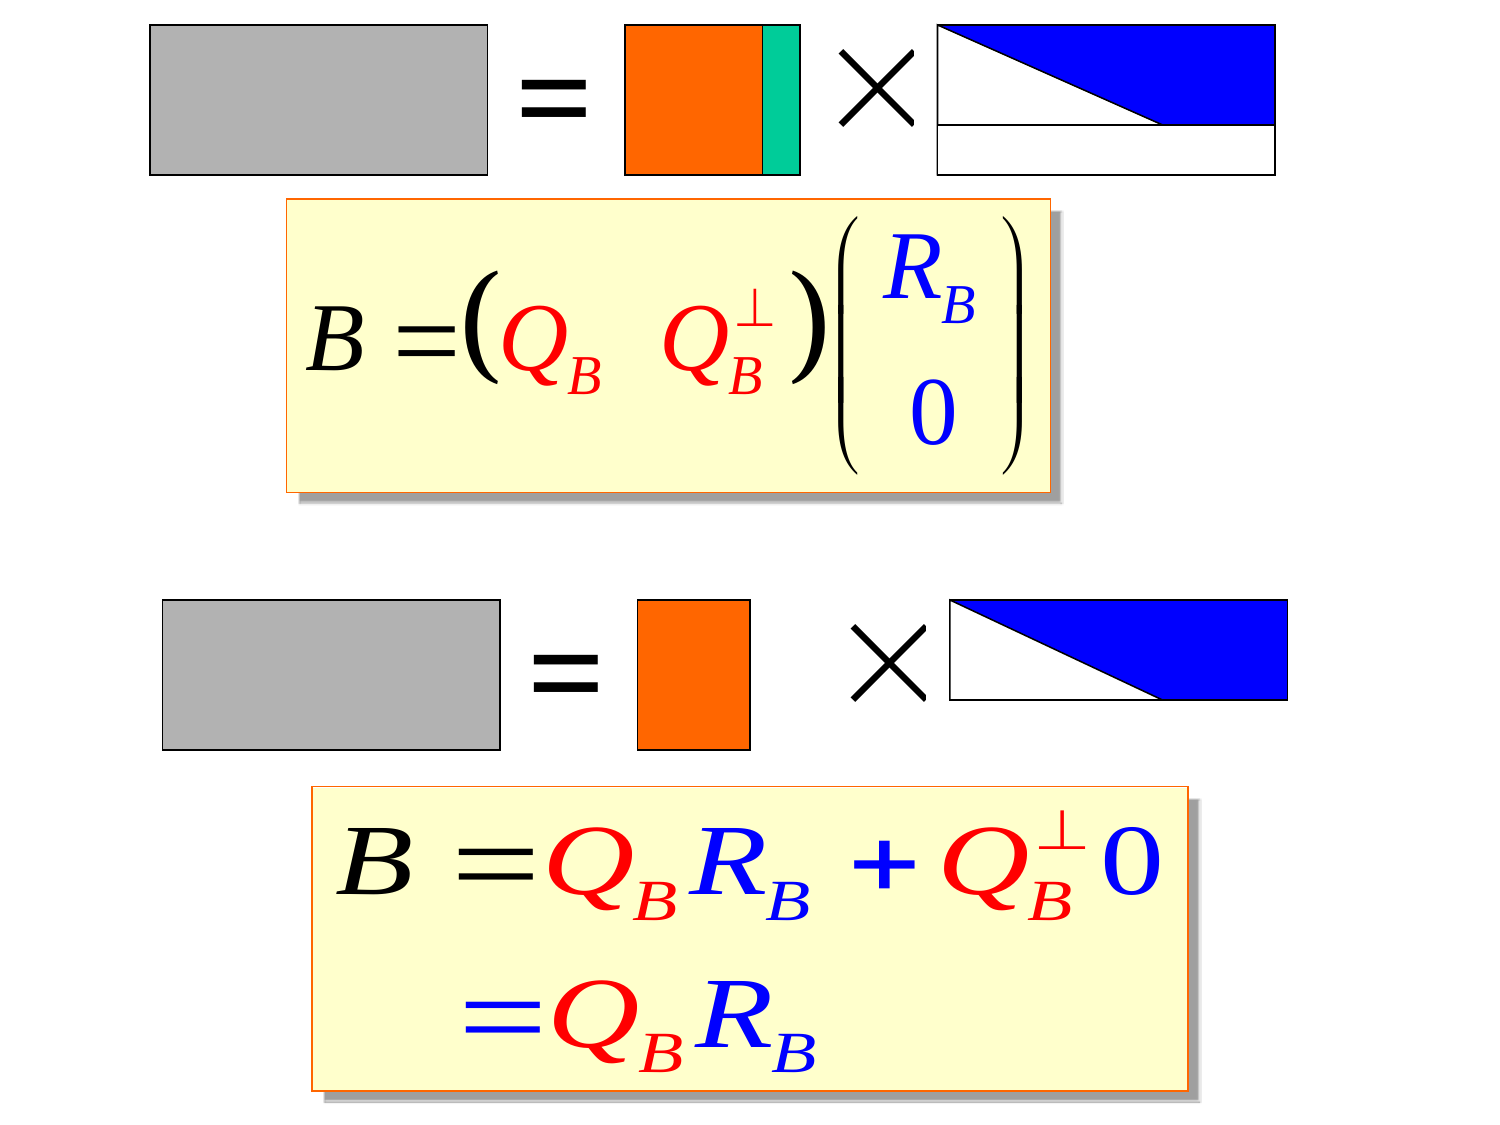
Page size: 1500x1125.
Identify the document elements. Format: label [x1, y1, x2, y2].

text_box [149, 0, 1276, 181]
text_box [312, 787, 1188, 1091]
text_box [287, 199, 1051, 493]
text_box [162, 574, 1288, 756]
